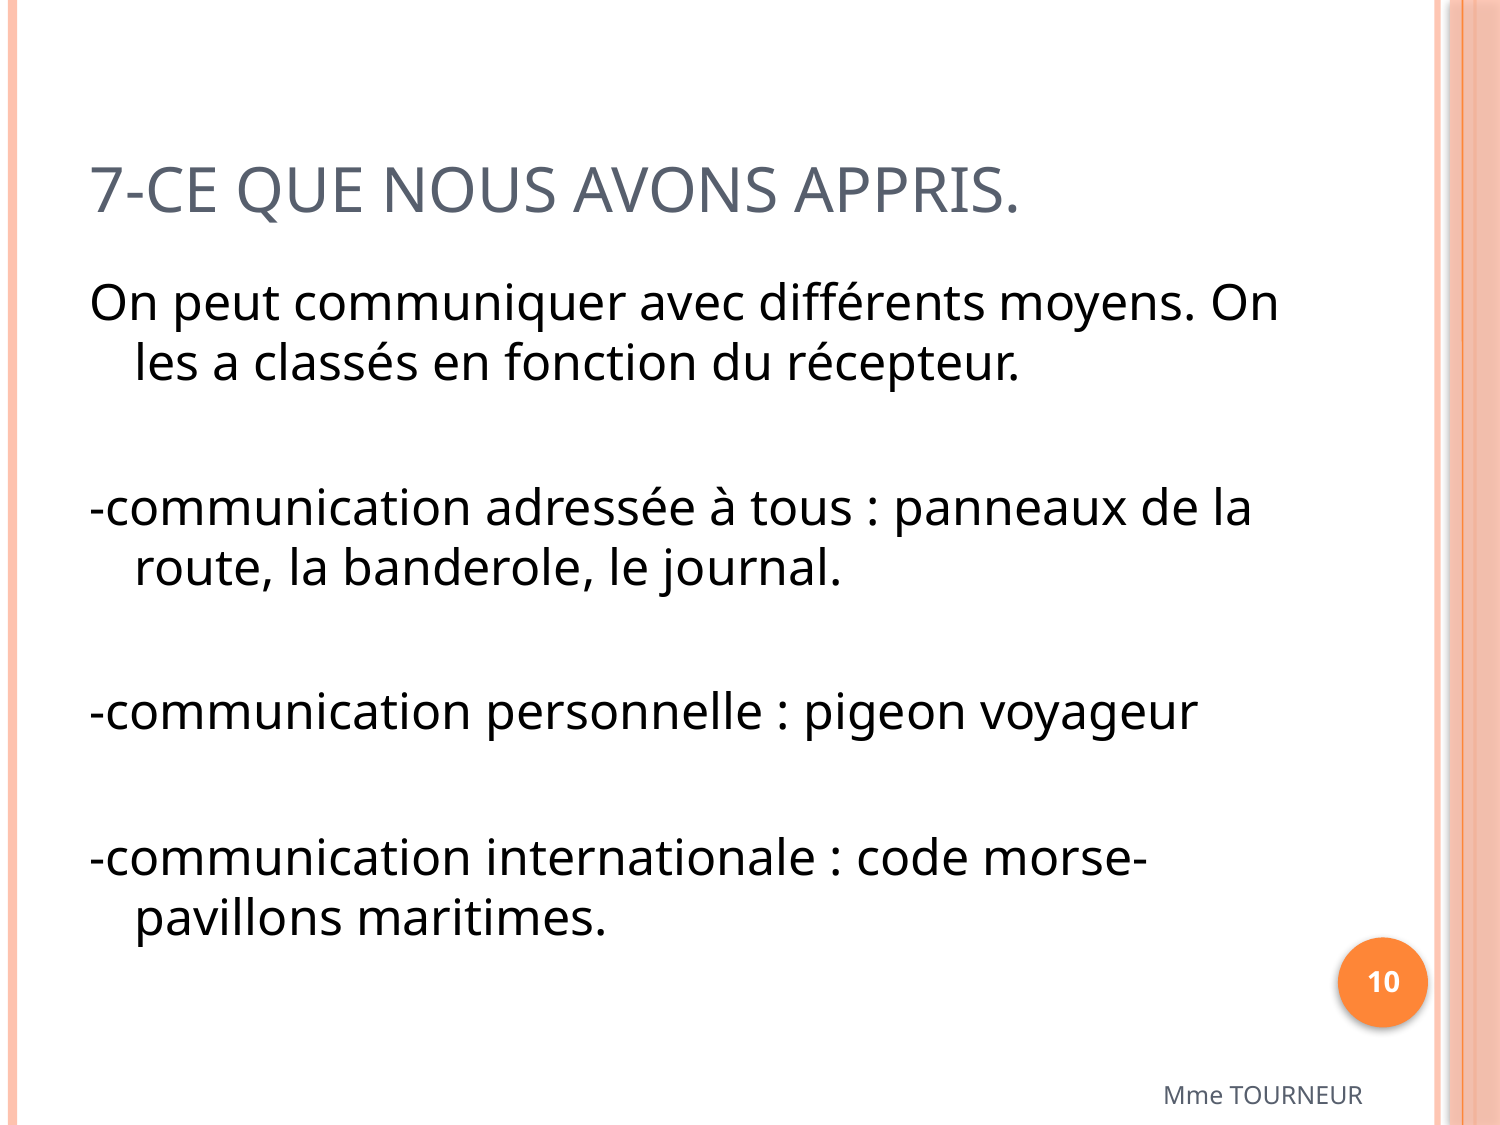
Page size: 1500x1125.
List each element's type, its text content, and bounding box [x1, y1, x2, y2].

slide_number 10 [1333, 940, 1434, 1027]
title 7-Ce que nous avons appris. [75, 45, 1300, 233]
list On peut communiquer avec différents moyens. On les a classés en fonction du récepteur. -communication adressée à tous : panneaux de la route, la banderole, le journal. -communication personnelle : pigeon voyageur -communication internationale : code morse-pavillons maritimes. [75, 262, 1300, 1062]
footer Mme TOURNEUR [1148, 1065, 1500, 1125]
